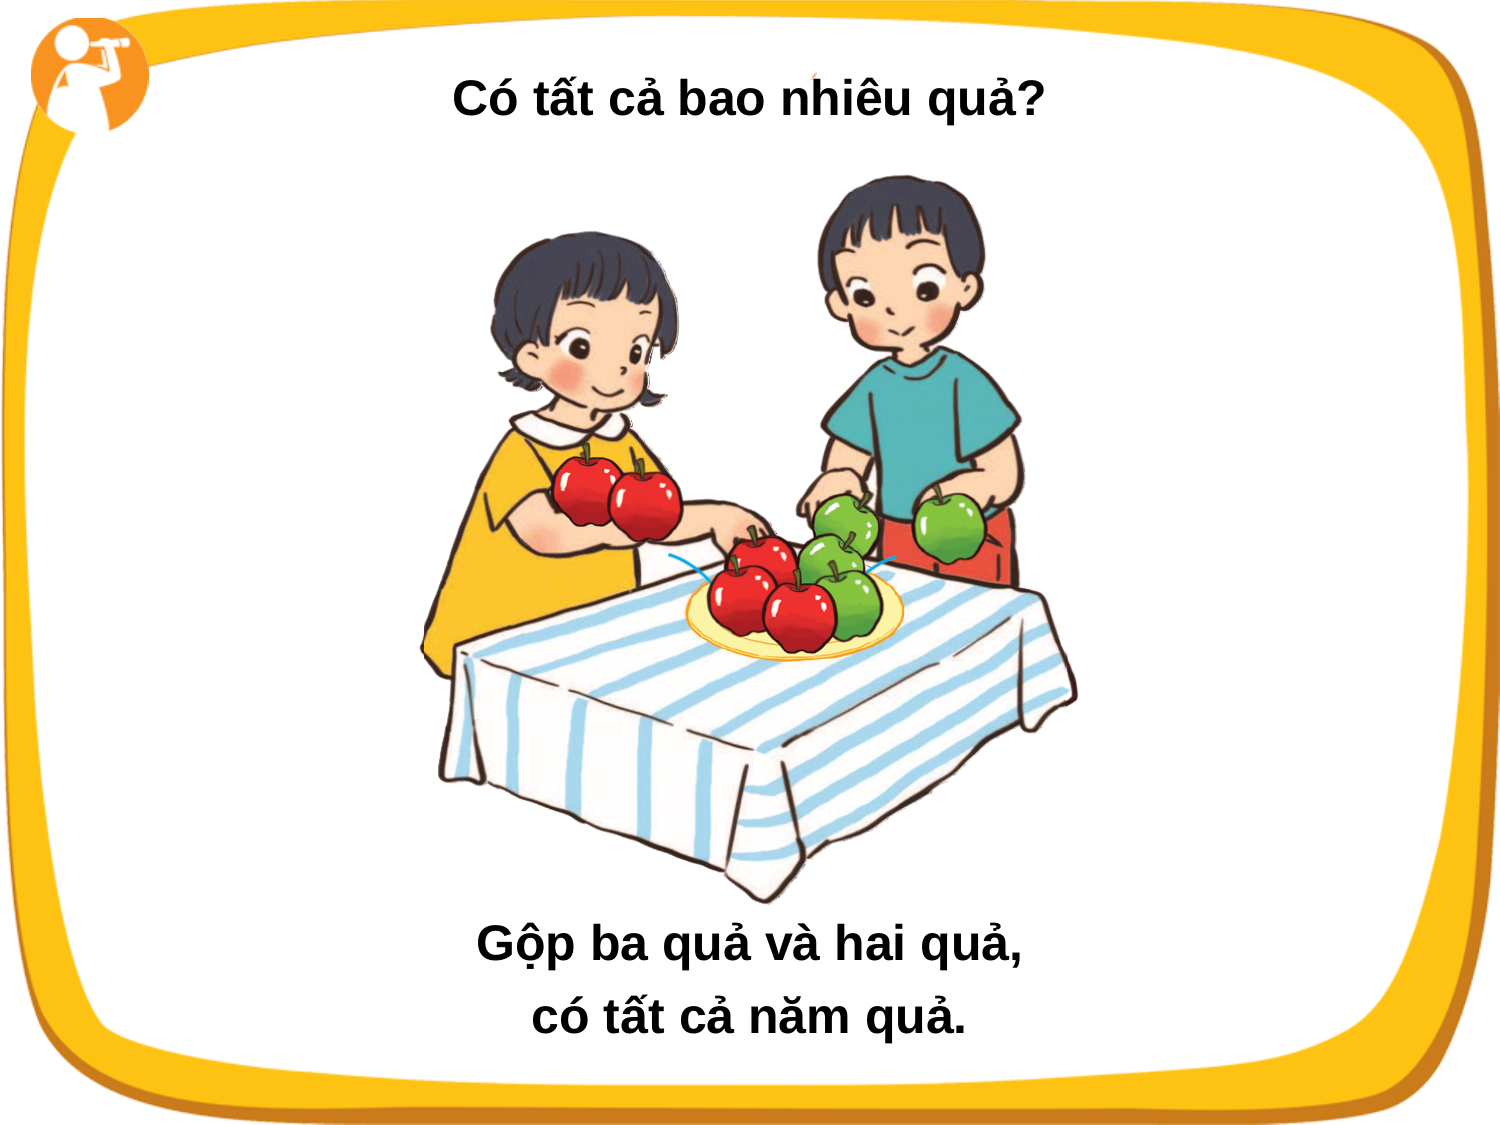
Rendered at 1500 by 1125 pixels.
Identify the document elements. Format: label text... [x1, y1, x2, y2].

text_box có tất cả năm quả. [510, 976, 990, 1051]
text_box Gộp ba quả [460, 916, 744, 978]
picture [0, 0, 1500, 1125]
text_box Có tất cả bao nhiêu quả? [430, 58, 1069, 133]
text_box và hai quả, [744, 916, 1045, 978]
